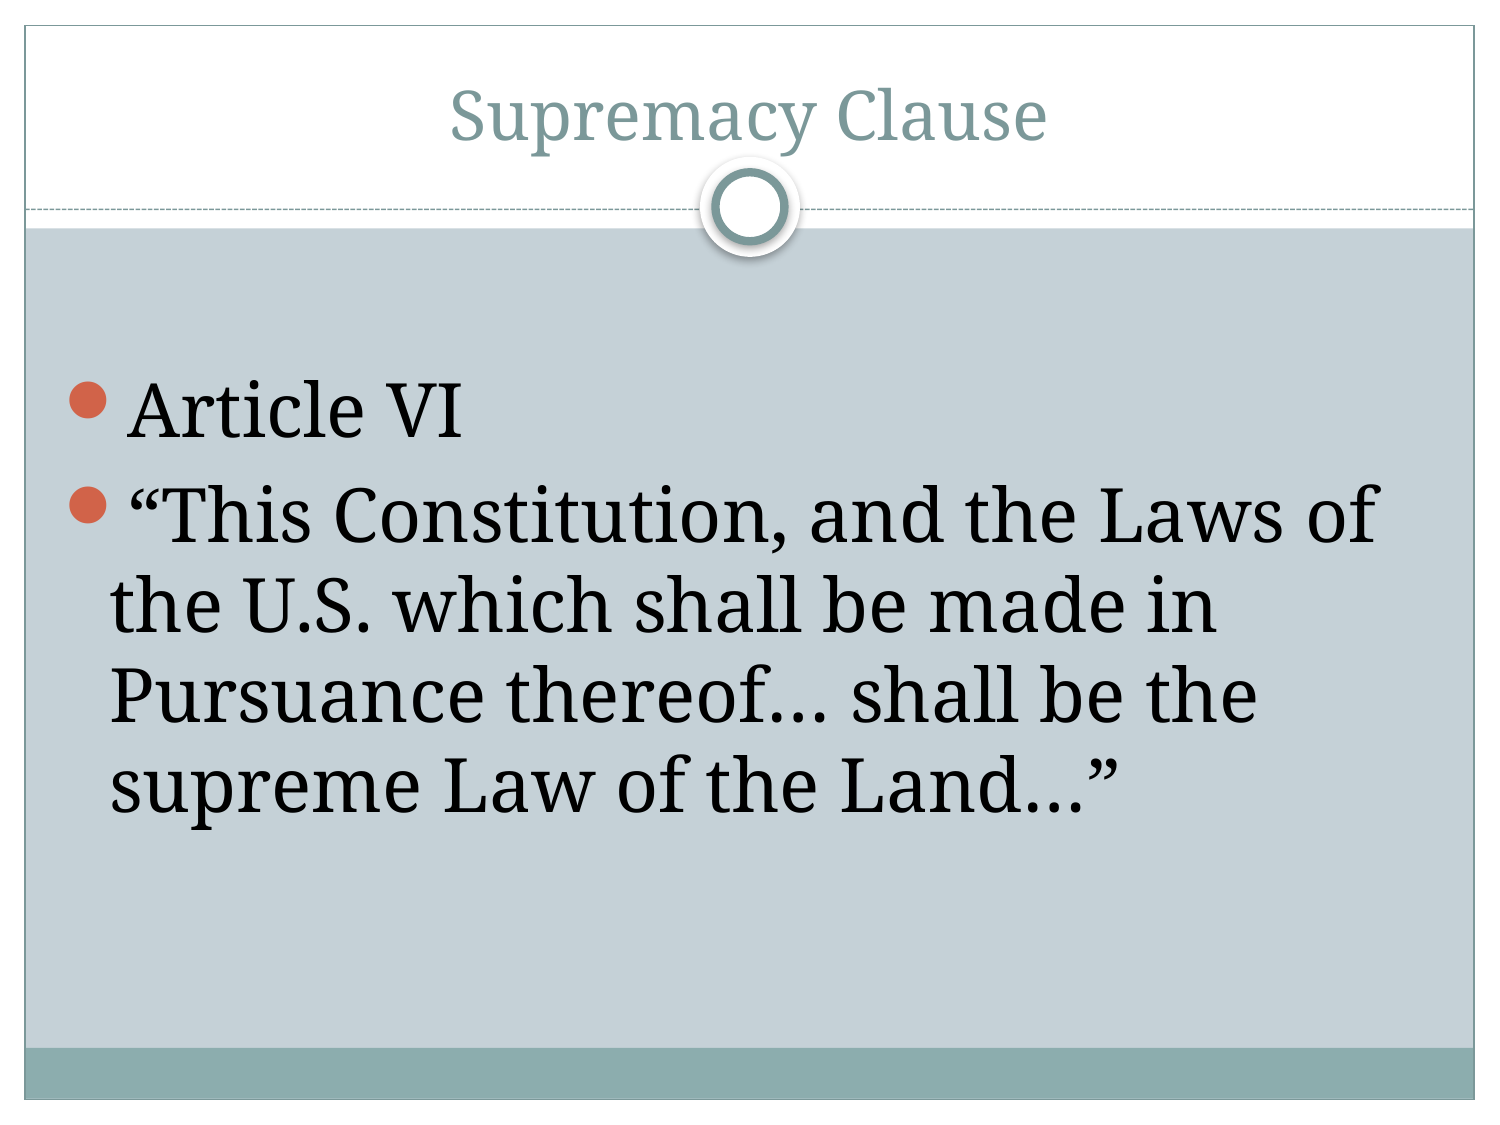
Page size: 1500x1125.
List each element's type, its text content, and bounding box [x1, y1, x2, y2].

list Article VI “This Constitution, and the Laws of the U.S. which shall be made in Pursuance thereof… shall be the supreme Law of the Land…” [49, 250, 1445, 1001]
title Supremacy Clause [49, 37, 1450, 162]
